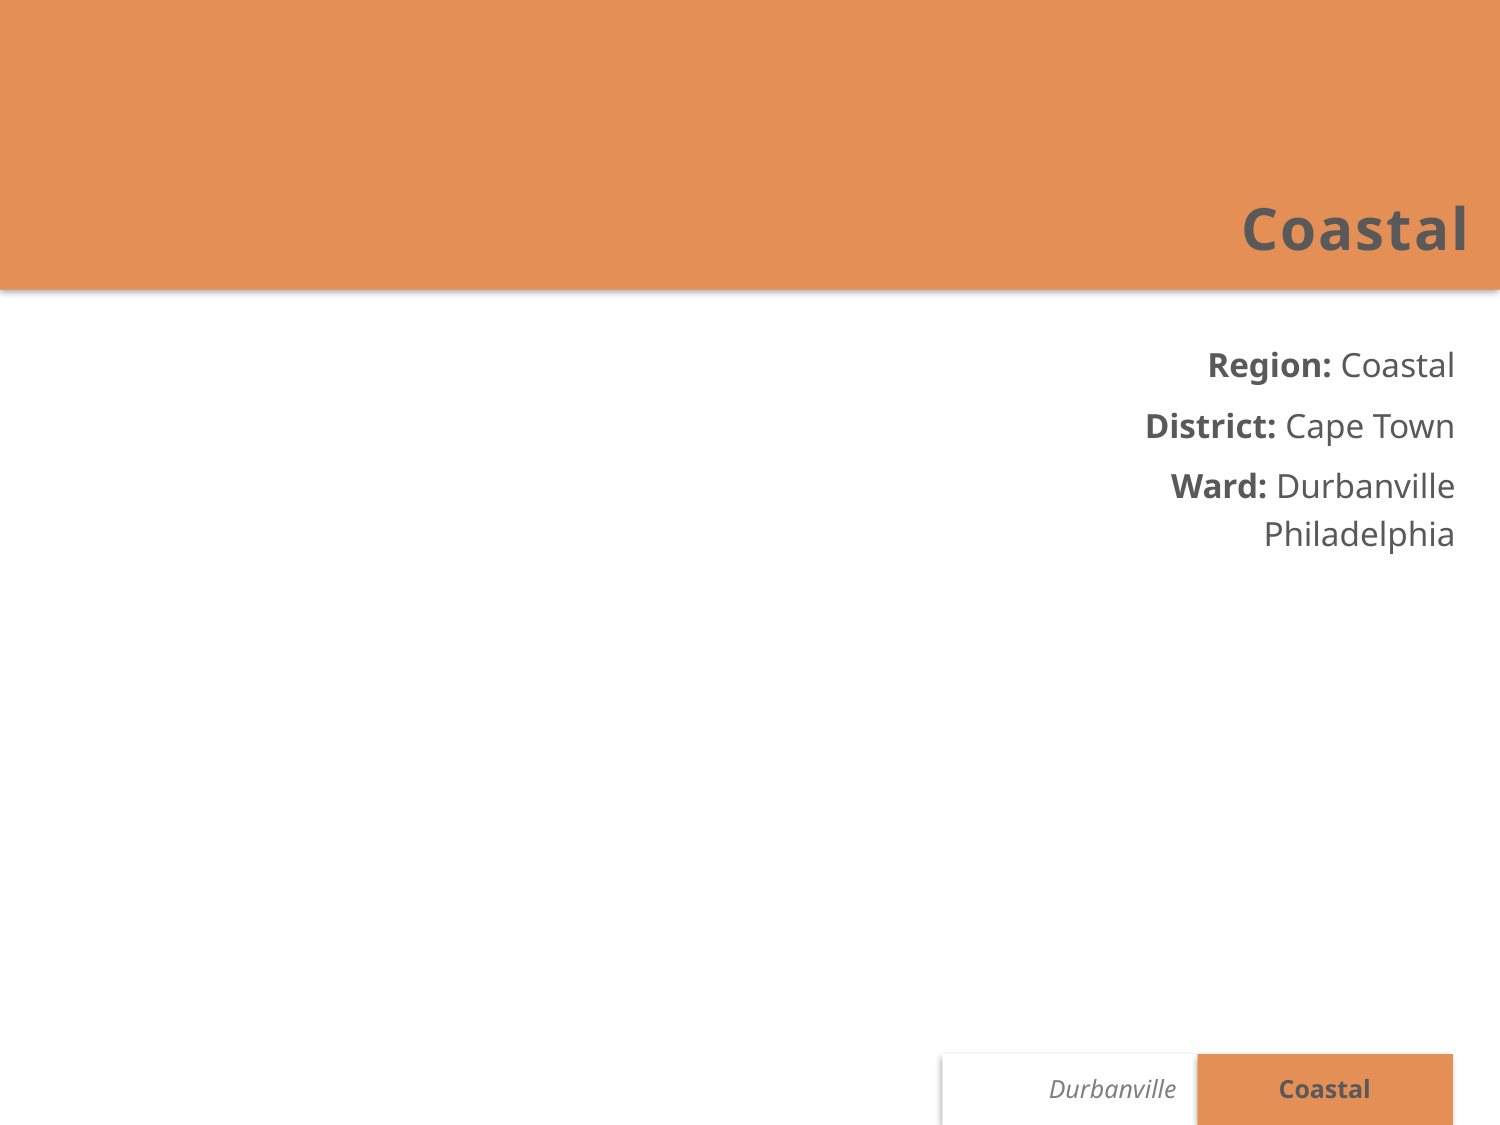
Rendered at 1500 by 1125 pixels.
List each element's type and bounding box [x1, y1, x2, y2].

text_box [0, 0, 1500, 1125]
